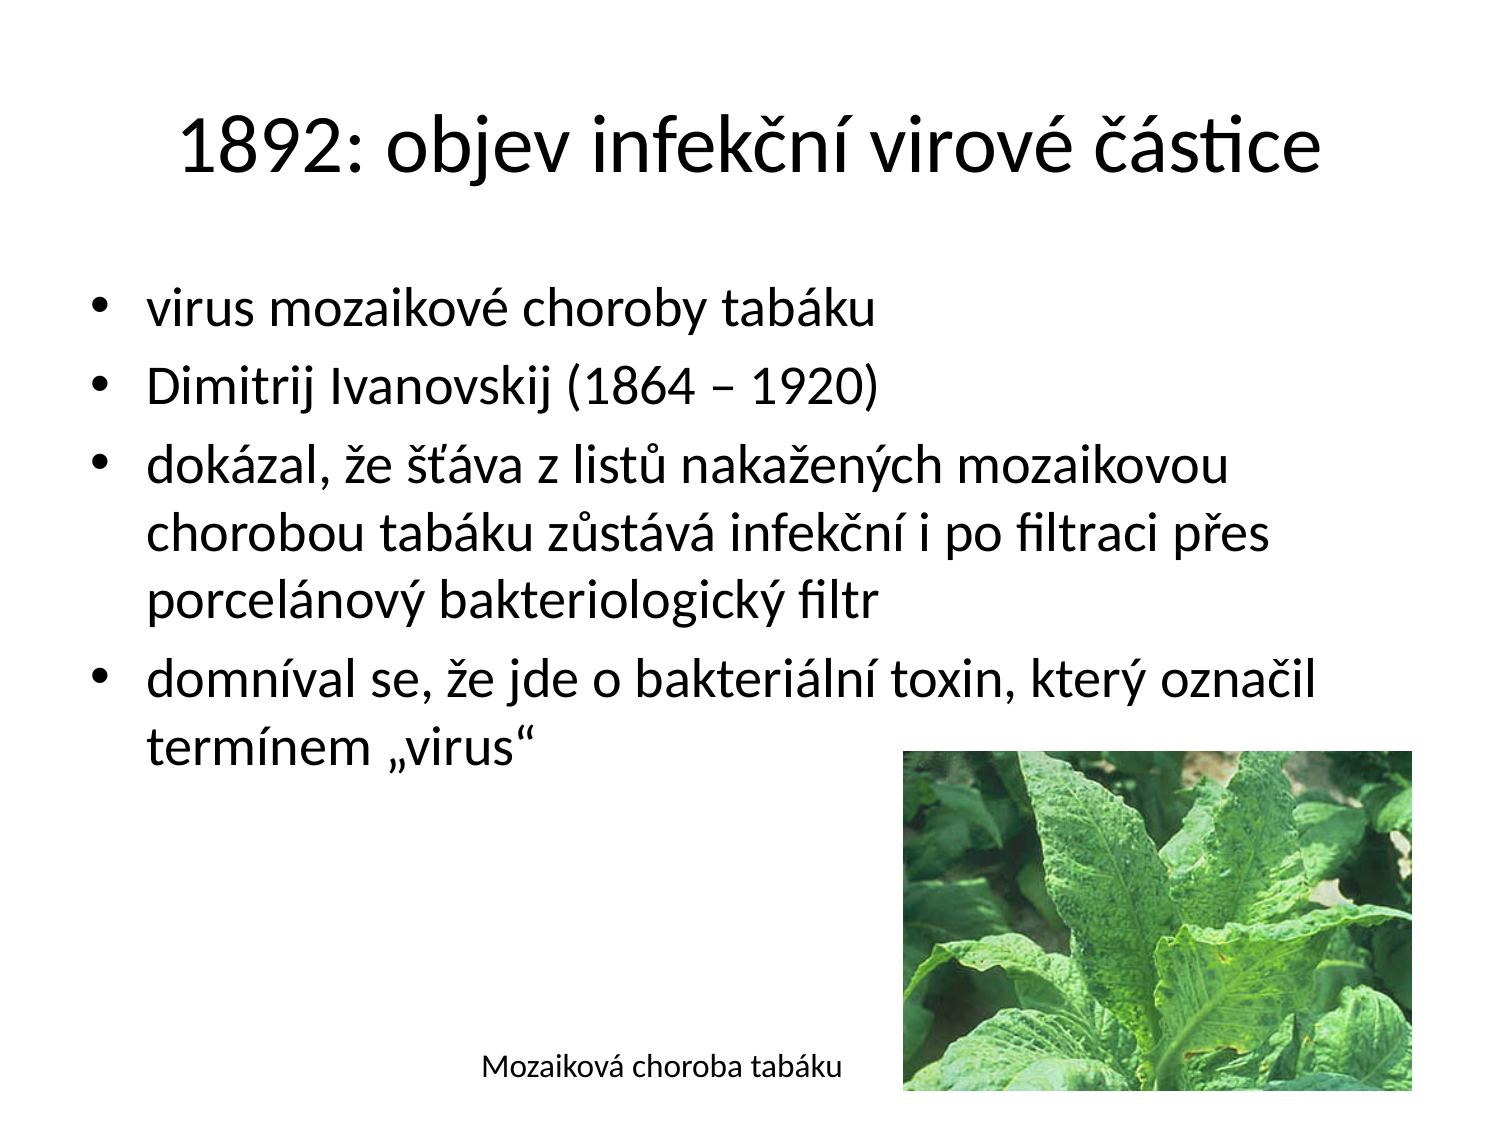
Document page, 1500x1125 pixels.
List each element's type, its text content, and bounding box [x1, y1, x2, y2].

title 1892: objev infekční virové částice [75, 45, 1425, 233]
text_box Mozaiková choroba tabáku [466, 1036, 880, 1092]
list virus mozaikové choroby tabáku Dimitrij Ivanovskij (1864 – 1920) dokázal, že šťáva z listů nakažených mozaikovou chorobou tabáku zůstává infekční i po filtraci přes porcelánový bakteriologický filtr domníval se, že jde o bakteriální toxin, který označil termínem „virus“ [75, 262, 1425, 1005]
picture [903, 751, 1412, 1091]
